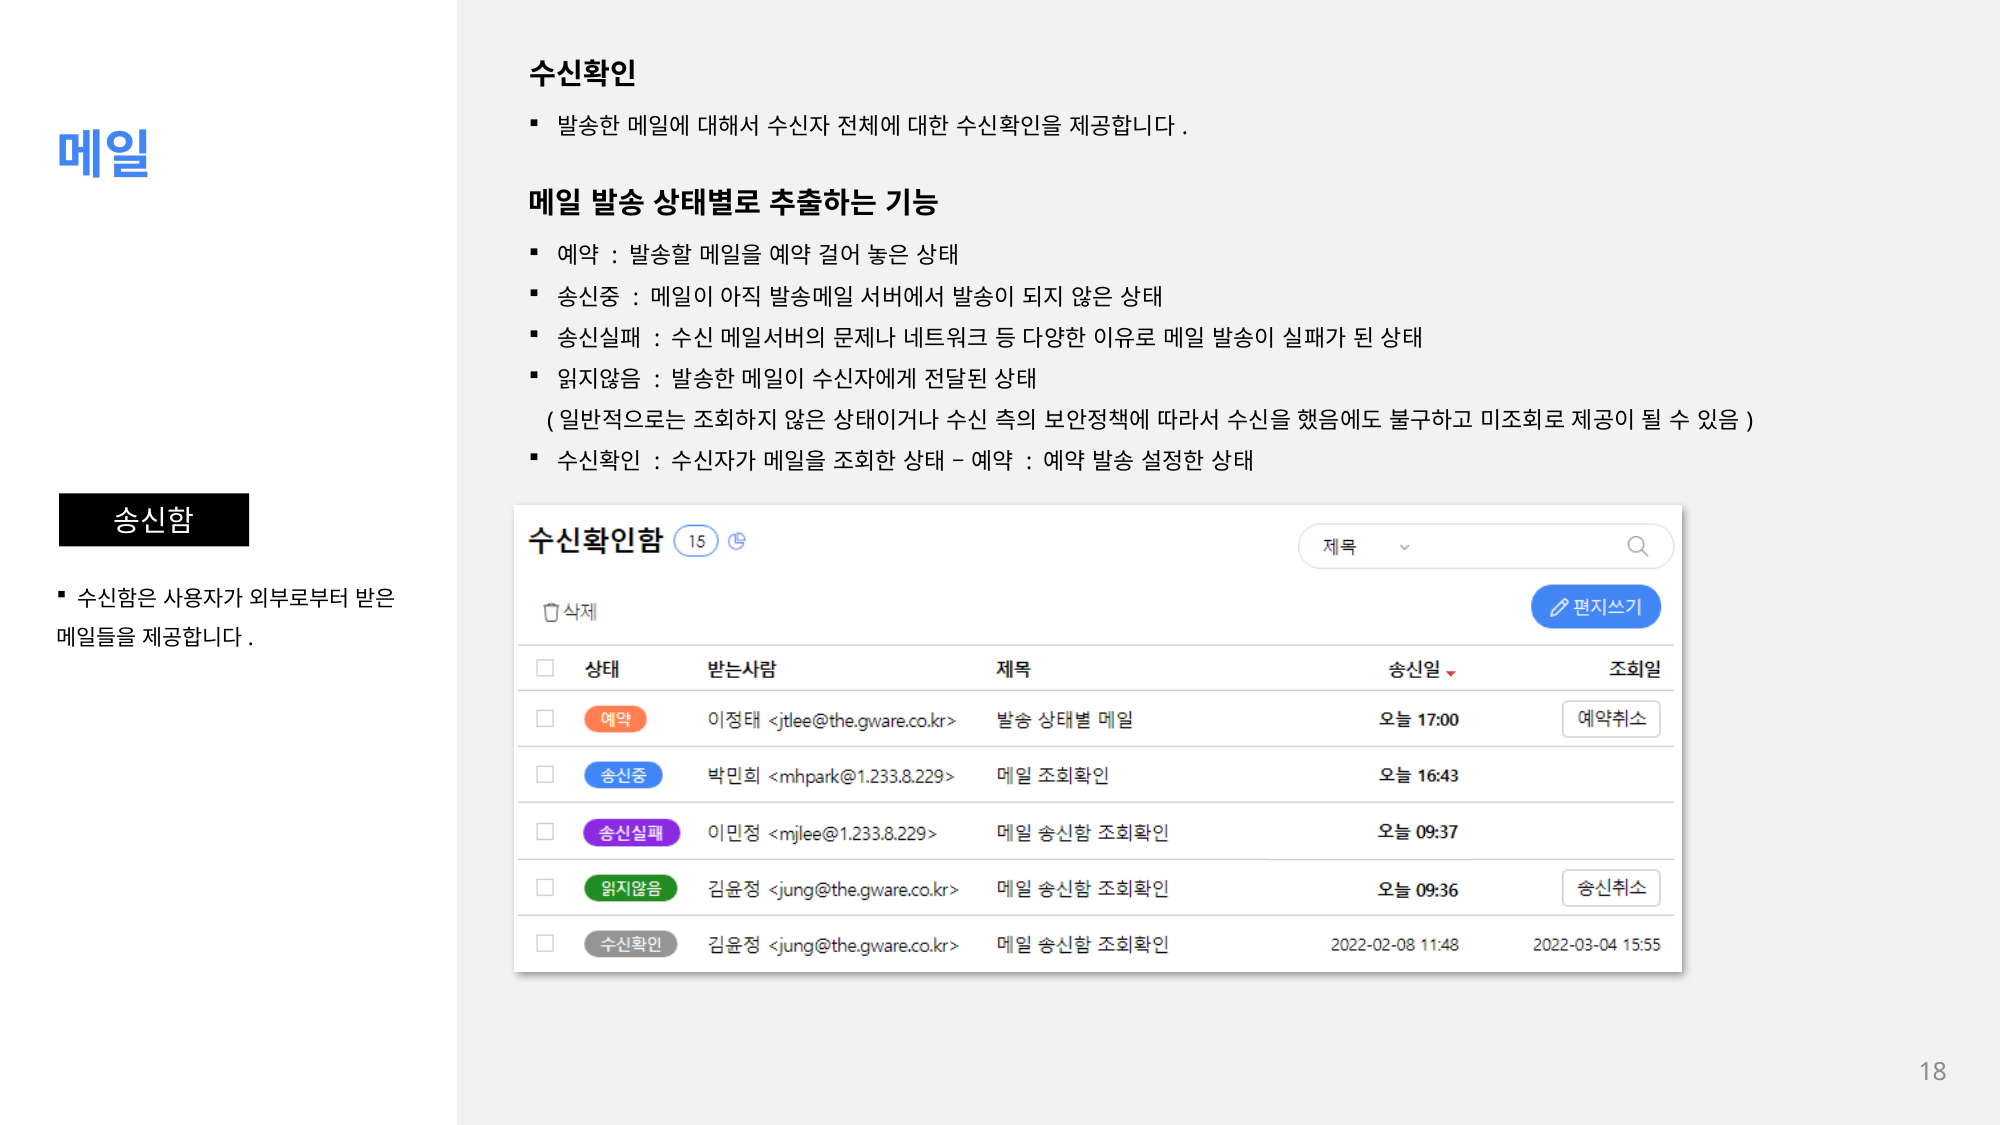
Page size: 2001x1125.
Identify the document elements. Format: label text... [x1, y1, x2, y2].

text_box 메일 발송 상태별로 추출하는 기능 [514, 159, 966, 219]
text_box 발송한 메일에 대해서 수신자 전체에 대한 수신확인을 제공합니다. [514, 90, 1941, 147]
text_box 메일 [41, 114, 410, 192]
picture [1301, 581, 1678, 640]
text_box 수신확인 [514, 30, 900, 90]
text_box 예약 : 발송할 메일을 예약 걸어 놓은 상태 송신중 : 메일이 아직 발송메일 서버에서 발송이 되지 않은 상태 송신실패 : 수신 메일서버의 문제나 네트워크 등 다양한 이유로 메일 발송이 실패가 된 상태 읽지않음 : 발송한 메일이 수신자에게 전달된 상태 (일반적으로는 조회하지 않은 상태이거나 수신 측의 보안정책에 따라서 수신을 했음에도 불구하고 미조회로 제공이 될 수 있음) 수신확인 : 수신자가 메일을 조회한 상태 – 예약 : 예약 발송 설정한 상태 [514, 219, 1941, 482]
text_box 수신함은 사용자가 외부로부터 받은 메일들을 제공합니다. [41, 563, 457, 657]
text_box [514, 505, 1682, 972]
picture [1268, 806, 1469, 911]
picture [582, 815, 683, 852]
text_box 송신함 [58, 492, 250, 548]
